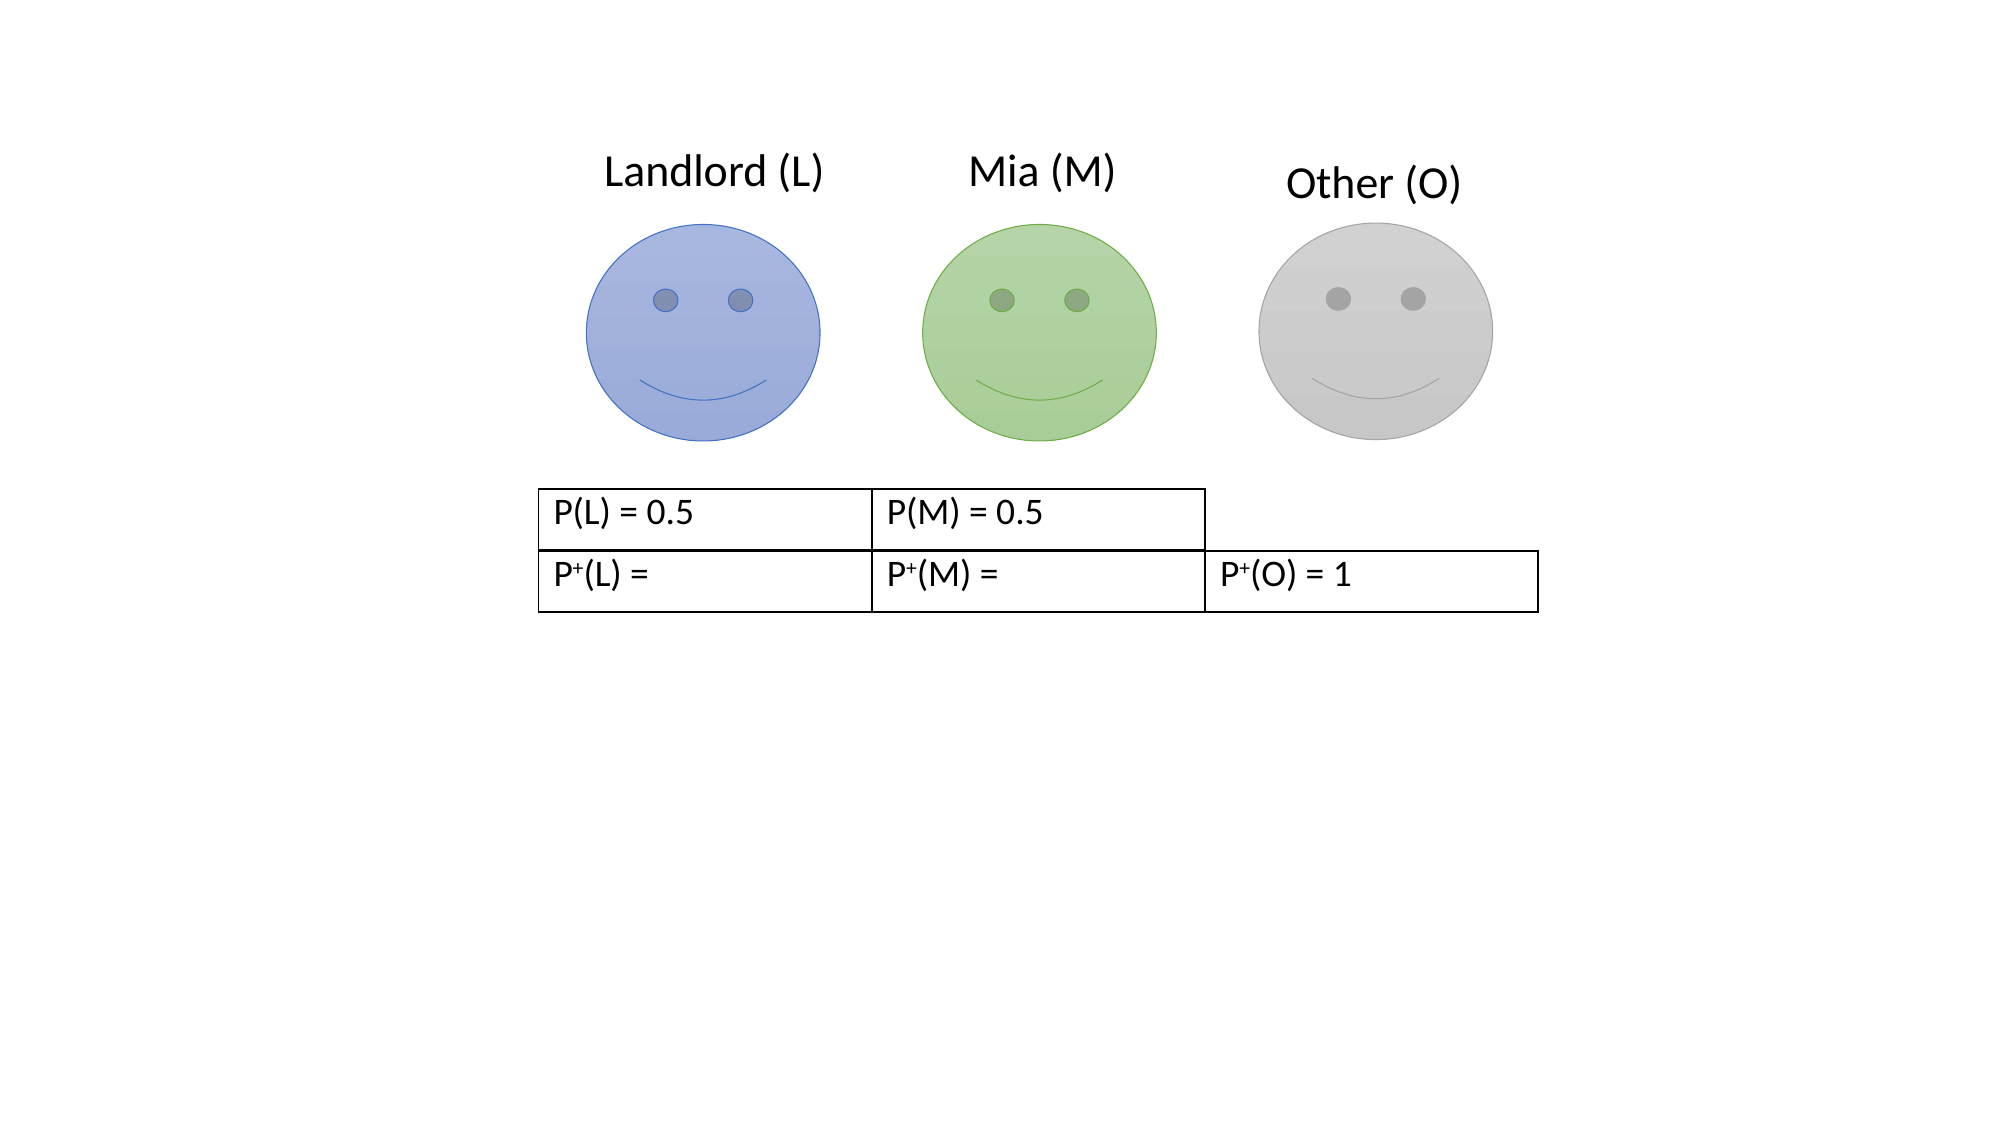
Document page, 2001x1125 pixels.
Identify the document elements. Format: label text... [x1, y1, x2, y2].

text_box Mia (M) [953, 133, 1188, 203]
text_box [585, 223, 821, 442]
table_header P(M) = 0.5 [873, 490, 1204, 549]
table_header P+(M) = [873, 552, 1204, 611]
table_header P(L) = 0.5 [539, 490, 871, 549]
text_box [1258, 222, 1494, 441]
text_box Landlord (L) [589, 133, 862, 203]
text_box [922, 223, 1157, 442]
text_box Other (O) [1271, 145, 1505, 216]
table_header P+(L) = [539, 552, 871, 611]
table_header P+(O) = 1 [1206, 552, 1537, 611]
